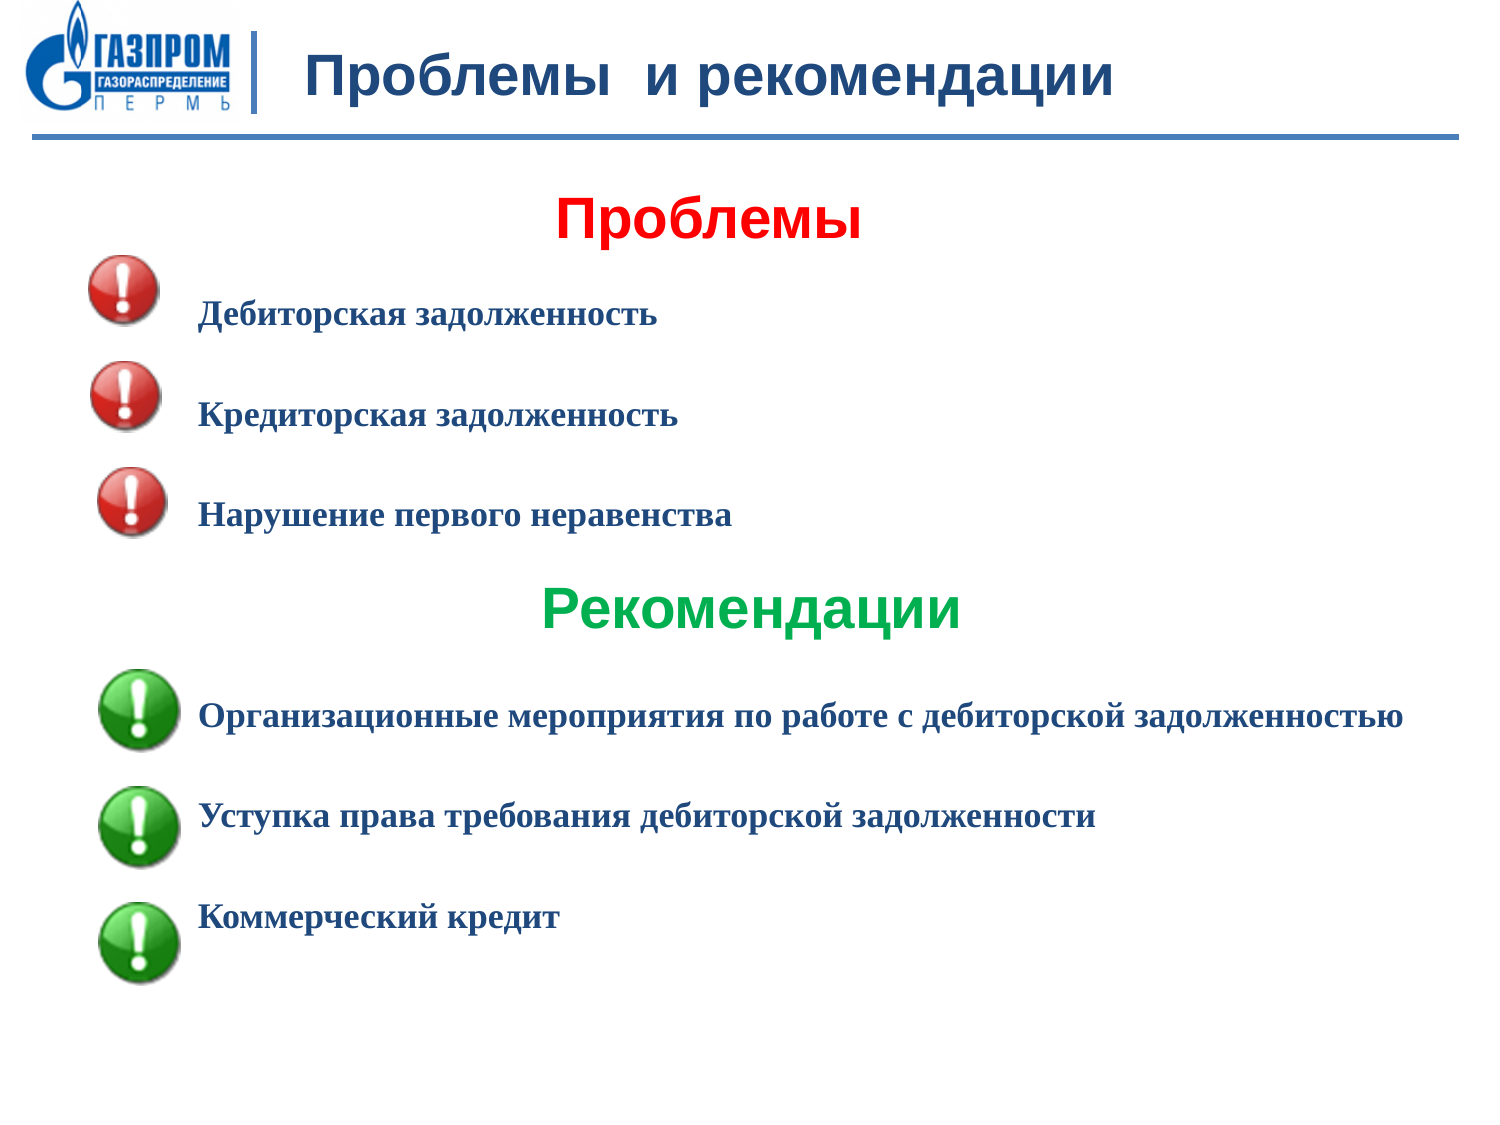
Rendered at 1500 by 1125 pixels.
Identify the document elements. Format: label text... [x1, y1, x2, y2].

picture [88, 255, 160, 327]
picture [98, 901, 181, 986]
text_box Рекомендации [402, 562, 1088, 648]
list Дебиторская задолженность Кредиторская задолженность Нарушение первого неравенства Организационные мероприятия по работе с дебиторской задолженностью Уступка права требования дебиторской задолженности Коммерческий кредит [183, 231, 1424, 988]
picture [97, 668, 181, 753]
picture [98, 786, 181, 870]
picture [96, 467, 169, 540]
text_box Проблемы [360, 172, 1046, 258]
picture [0, 0, 255, 125]
picture [90, 361, 162, 433]
title Проблемы и рекомендации [289, 15, 1459, 130]
